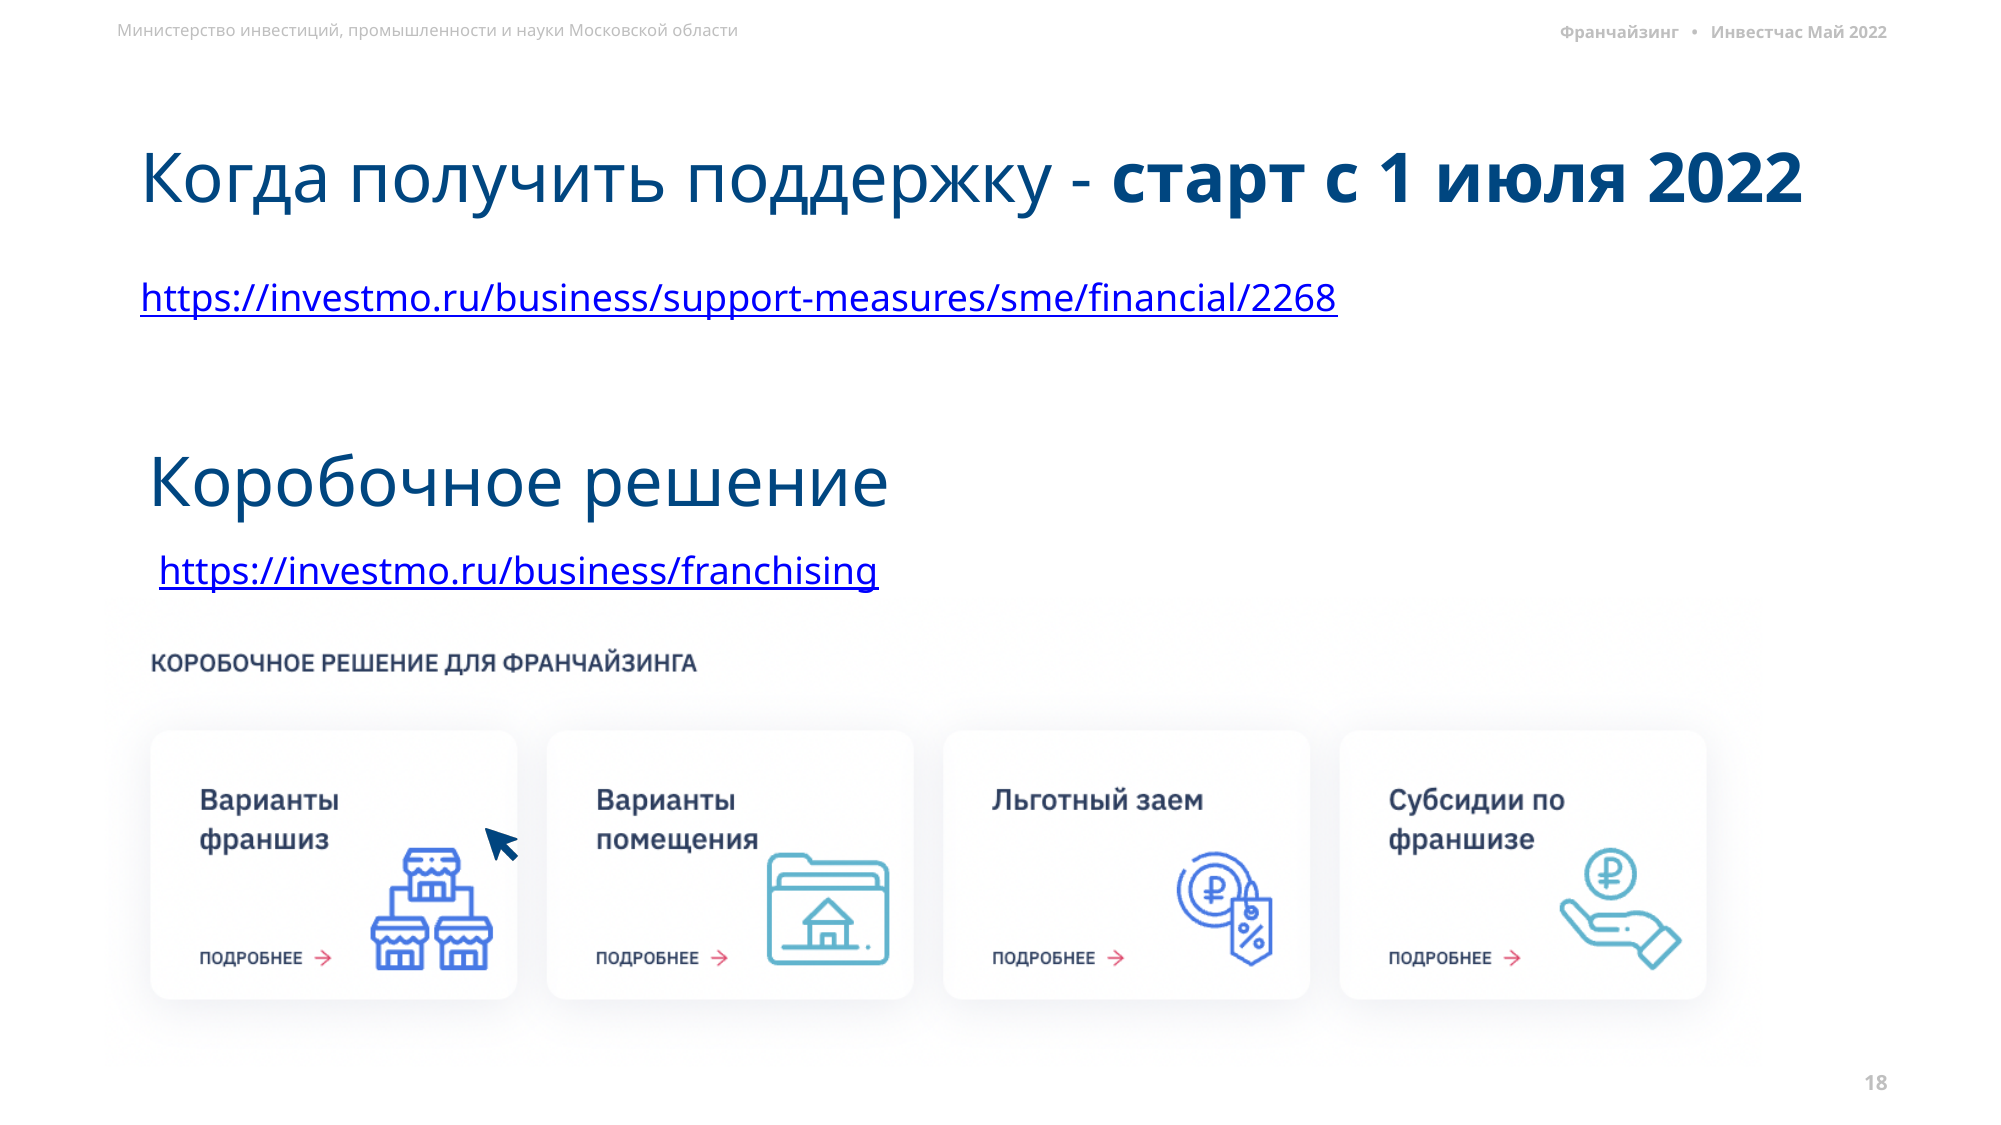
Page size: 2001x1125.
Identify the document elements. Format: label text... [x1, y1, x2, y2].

slide_number 18 [1848, 1063, 1896, 1105]
title Коробочное решение [140, 374, 1932, 594]
text_box Франчайзинг • Инвестчас Май 2022 [1220, 13, 1896, 49]
text_box https://investmo.ru/business/franchising [150, 539, 1090, 596]
text_box Когда получить поддержку - старт с 1 июля 2022 [132, 71, 1924, 289]
text_box https://investmo.ru/business/support-measures/sme/financial/2268 [132, 266, 1486, 333]
picture [104, 596, 1763, 1067]
